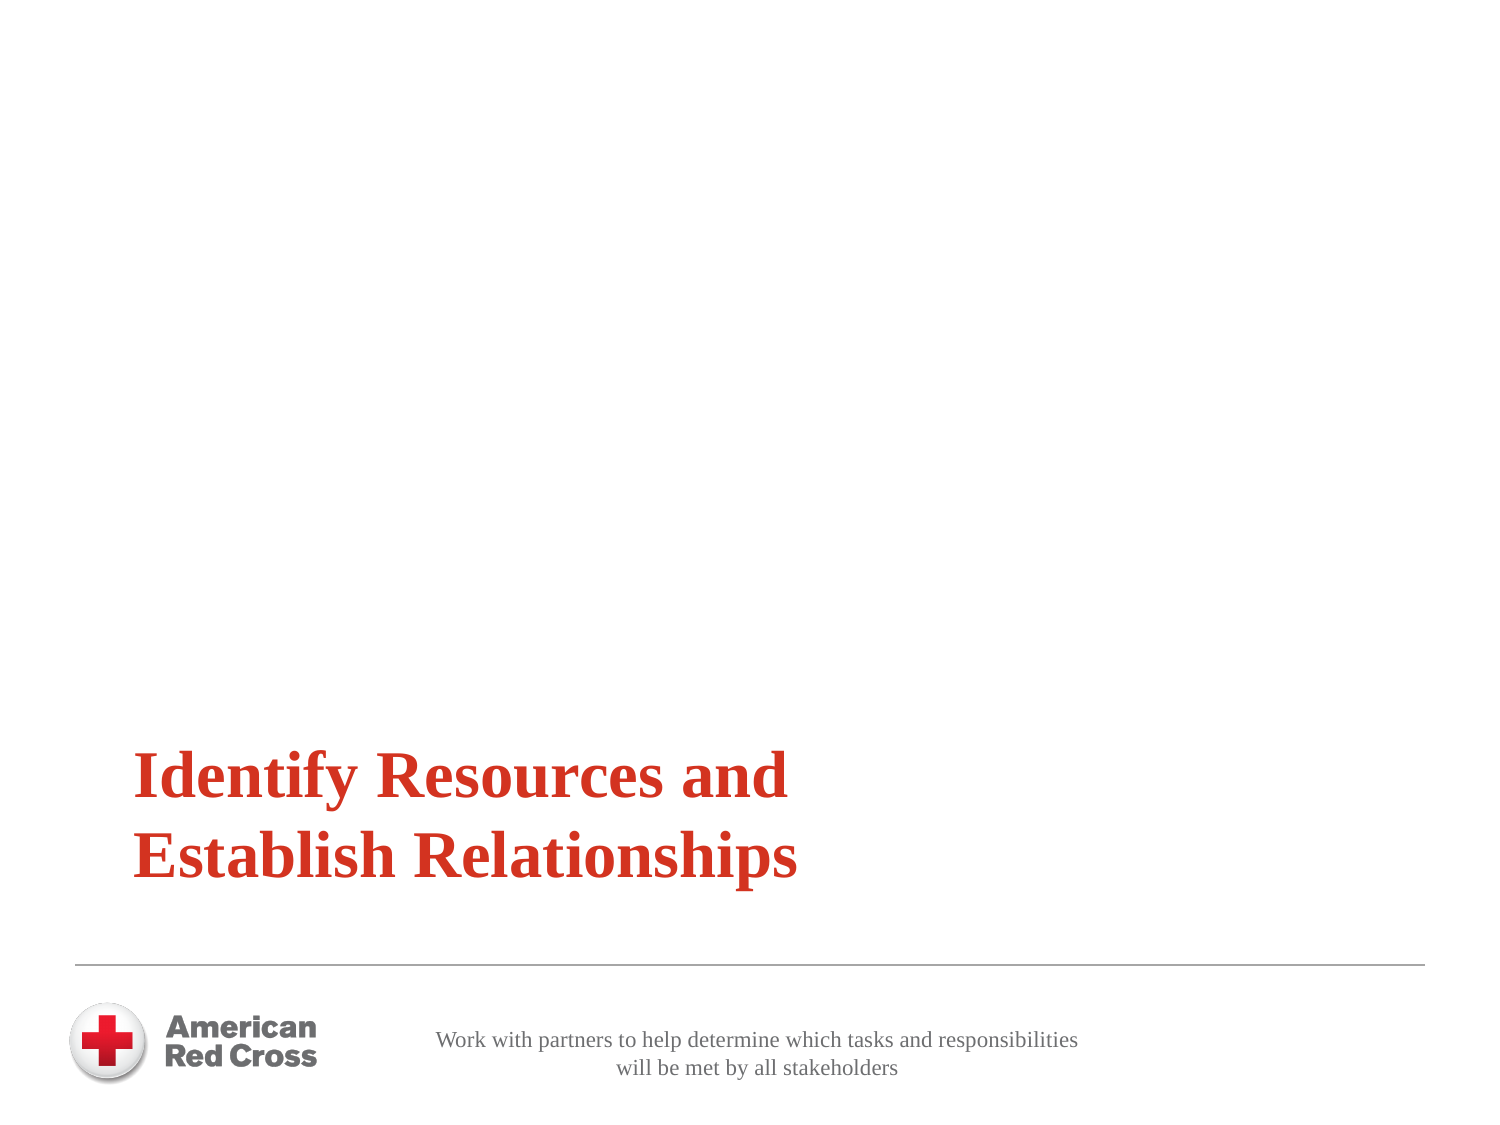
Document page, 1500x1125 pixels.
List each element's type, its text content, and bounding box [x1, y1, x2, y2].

title Identify Resources and Establish Relationships [118, 722, 1394, 947]
picture [36, 969, 349, 1112]
list Work with partners to help determine which tasks and responsibilities will be met by all stakeholders Establish relationships with providers and identify how they can support client needs [410, 1017, 1105, 1072]
